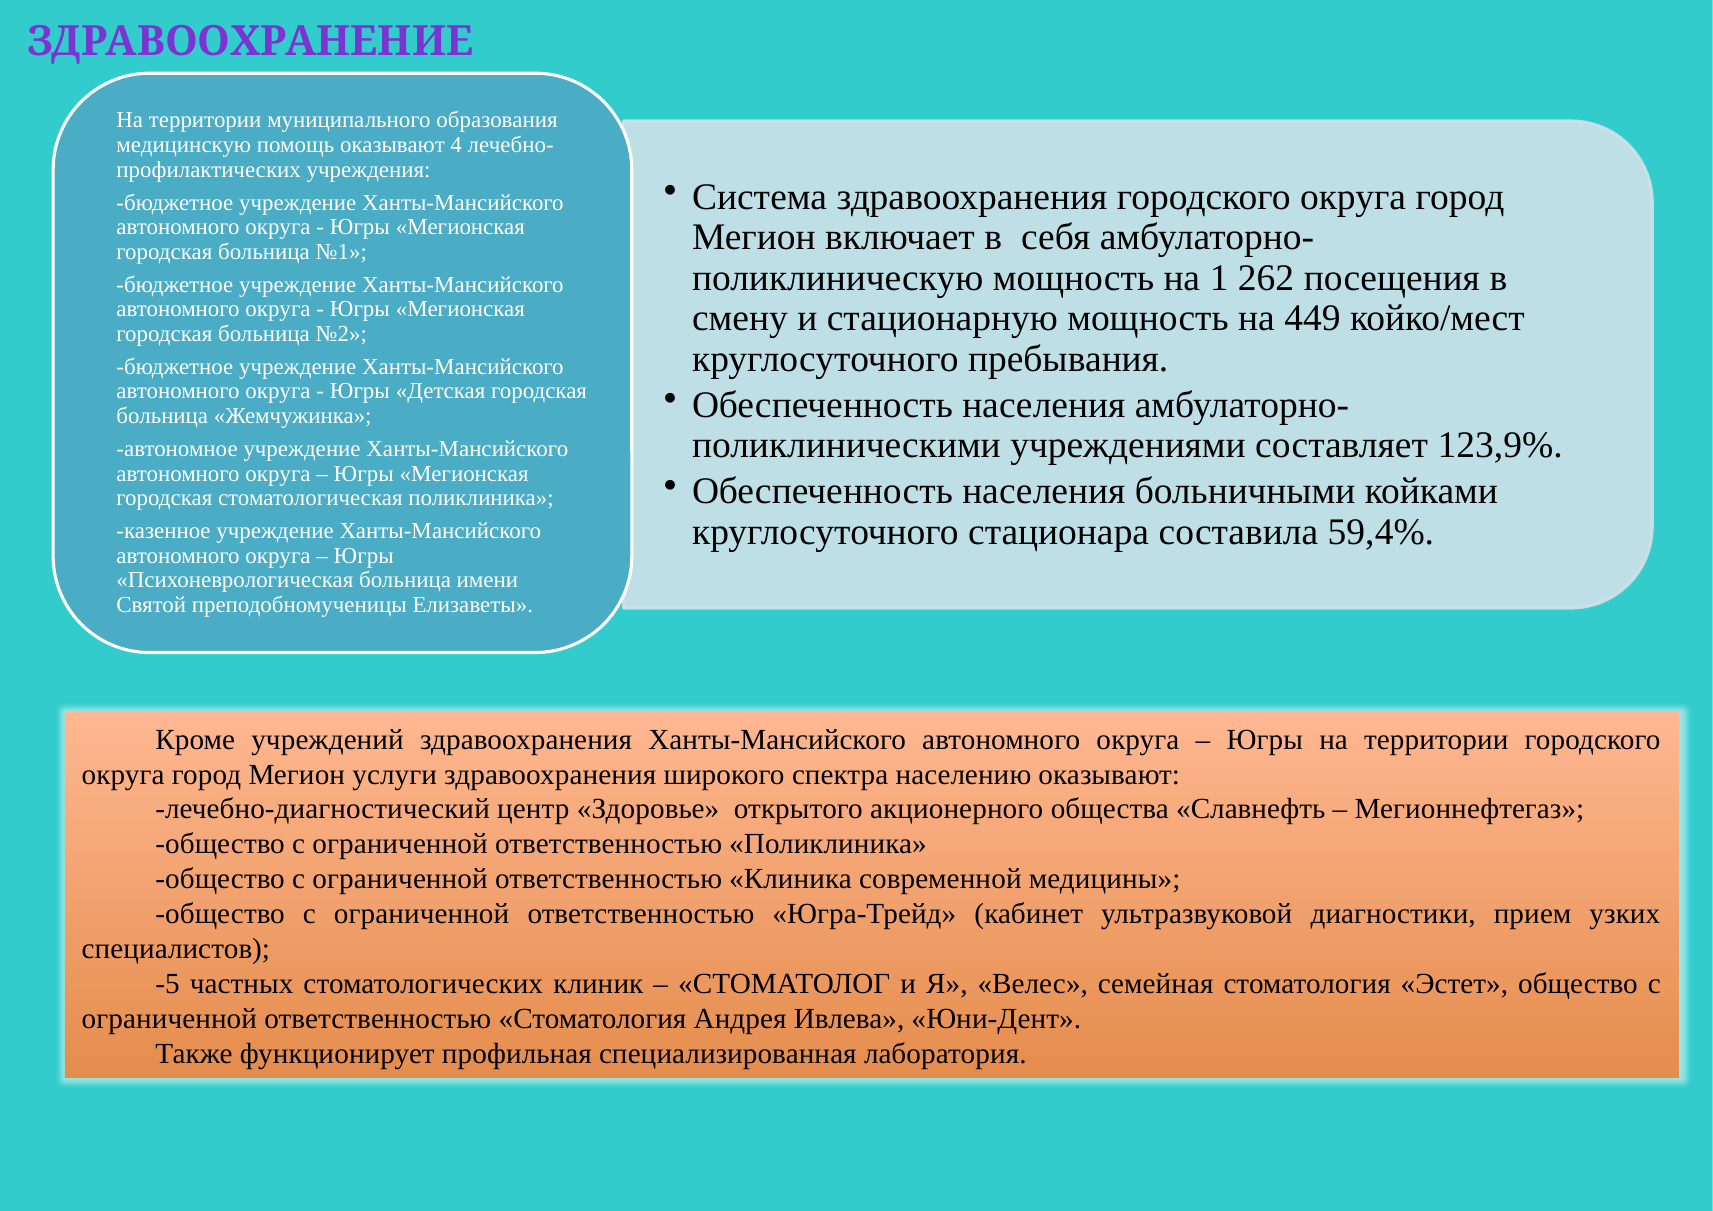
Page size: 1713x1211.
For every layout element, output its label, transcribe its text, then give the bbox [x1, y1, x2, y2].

text_box Кроме учреждений здравоохранения Ханты-Мансийского автономного округа – Югры на территории городского округа город Мегион услуги здравоохранения широкого спектра населению оказывают: -лечебно-диагностический центр «Здоровье» открытого акционерного общества «Славнефть – Мегионнефтегаз»; -общество с ограниченной ответственностью «Поликлиника» -общество с ограниченной ответственностью «Клиника современной медицины»; -общество с ограниченной ответственностью «Югра-Трейд» (кабинет ультразвуковой диагностики, прием узких специалистов); -5 частных стоматологических клиник – «СТОМАТОЛОГ и Я», «Велес», семейная стоматология «Эстет», общество с ограниченной ответственностью «Стоматология Андрея Ивлева», «Юни-Дент». Также функционирует профильная специализированная лаборатория. [64, 711, 1679, 1078]
text_box Здравоохранение [10, 5, 811, 73]
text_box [44, 72, 1653, 653]
